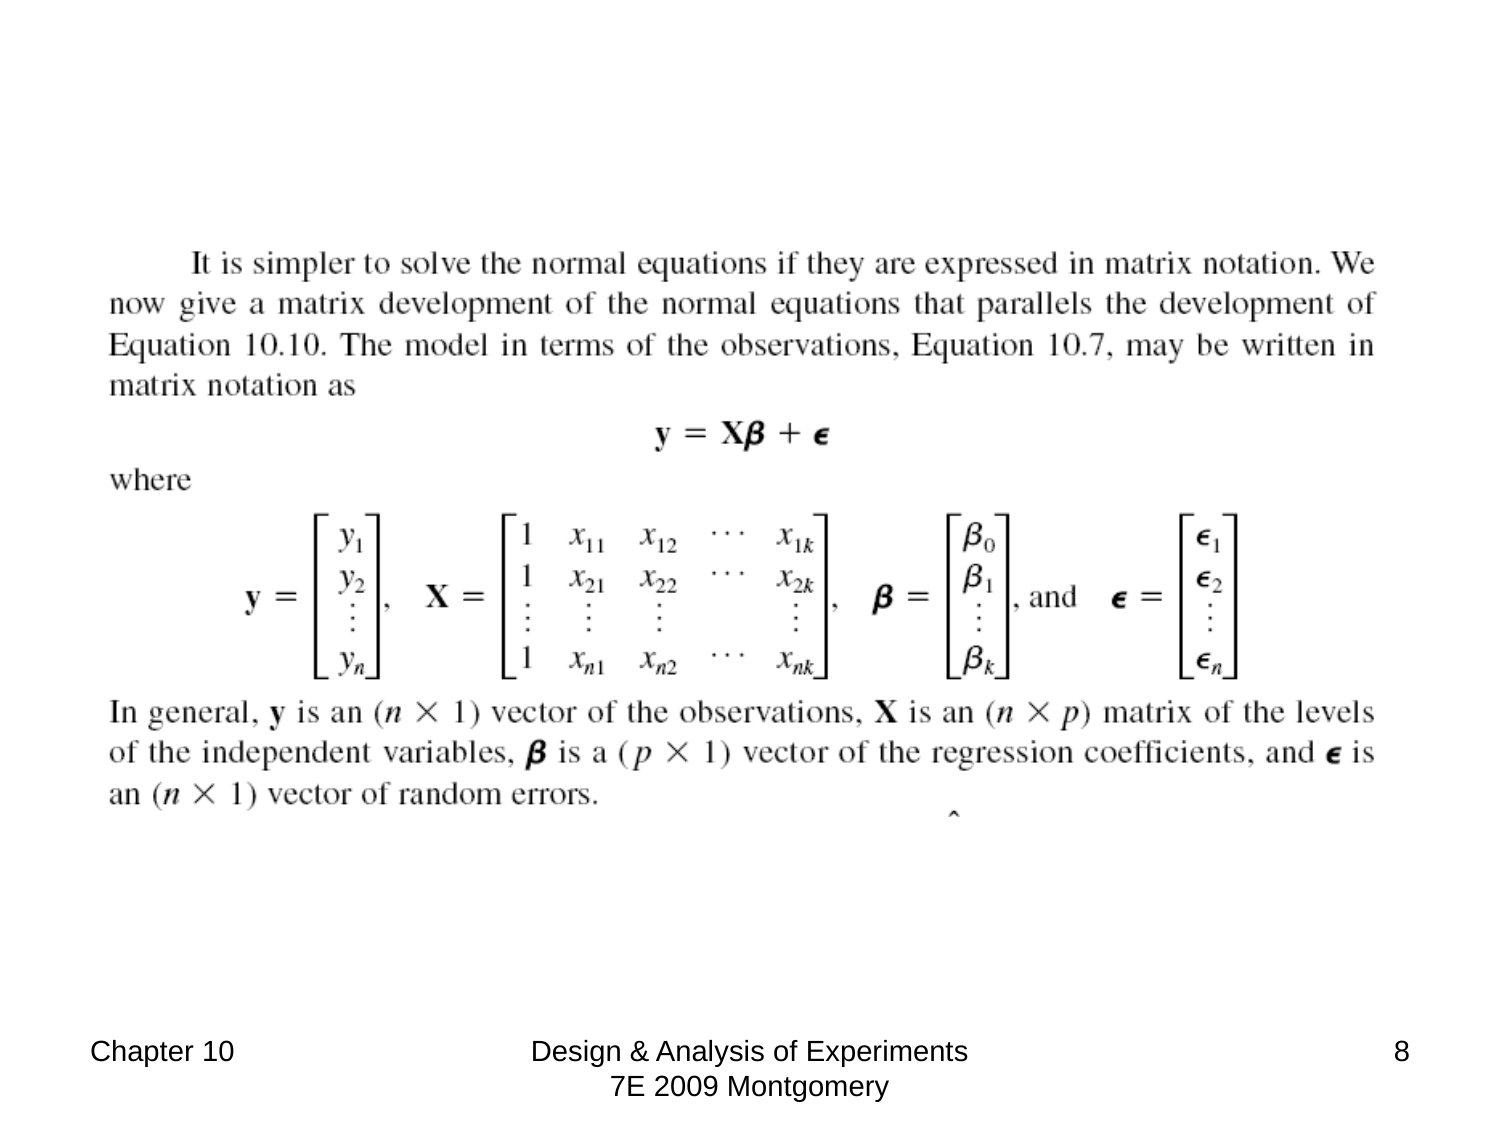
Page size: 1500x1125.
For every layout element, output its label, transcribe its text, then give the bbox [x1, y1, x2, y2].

slide_number 8 [1074, 1024, 1426, 1103]
footer Design & Analysis of Experiments 7E 2009 Montgomery [512, 1024, 988, 1103]
slide_number Chapter 10 [74, 1024, 426, 1103]
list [74, 242, 1426, 818]
